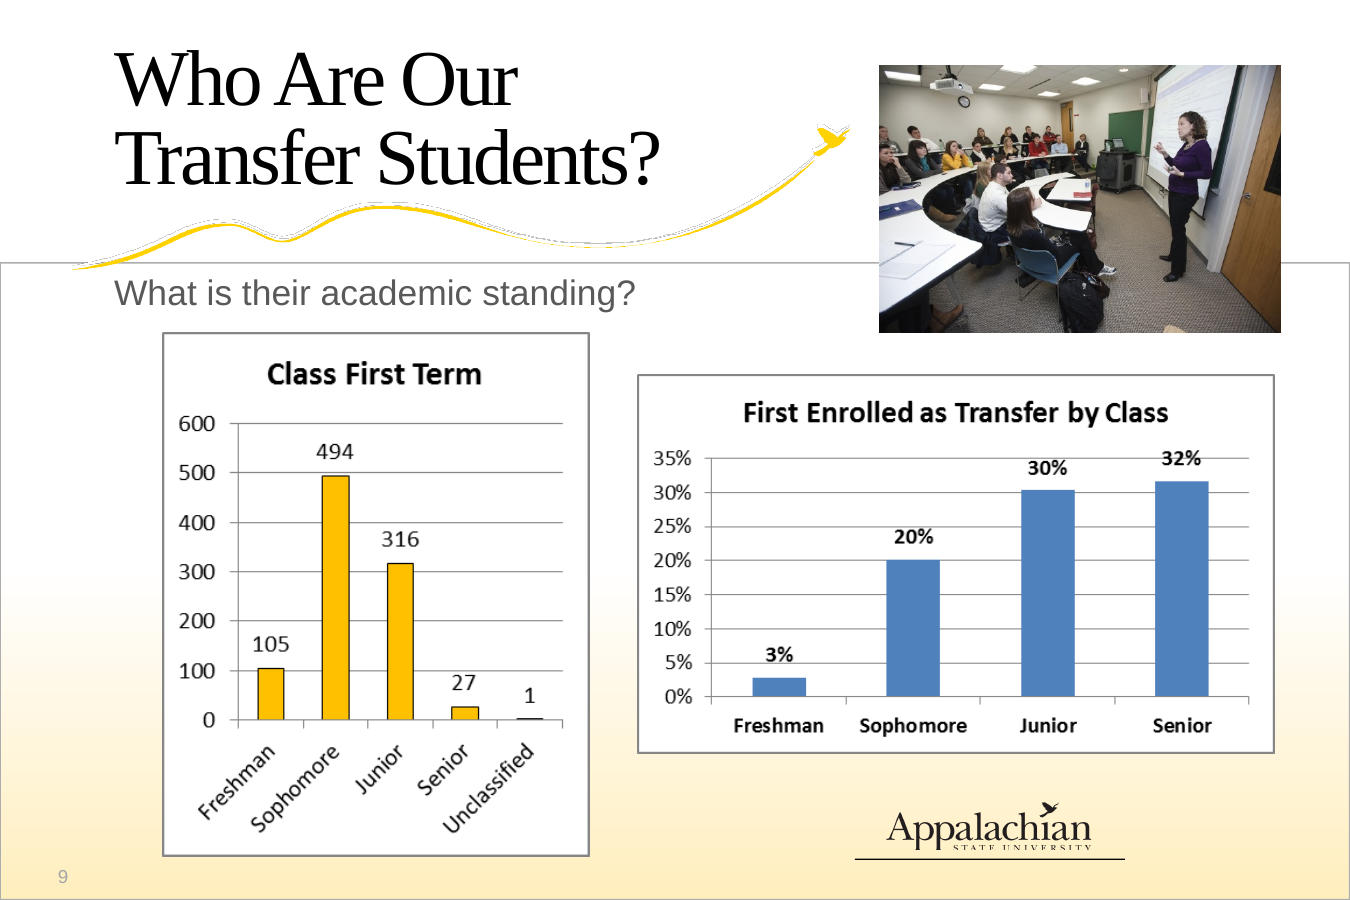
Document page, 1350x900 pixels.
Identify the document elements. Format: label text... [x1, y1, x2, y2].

title Who Are Our Transfer Students? [101, 26, 1253, 200]
picture [161, 332, 590, 857]
picture [636, 374, 1276, 755]
picture [879, 64, 1282, 334]
slide_number 9 [45, 852, 124, 900]
picture [70, 128, 850, 270]
list What is their academic standing? [101, 270, 1253, 774]
